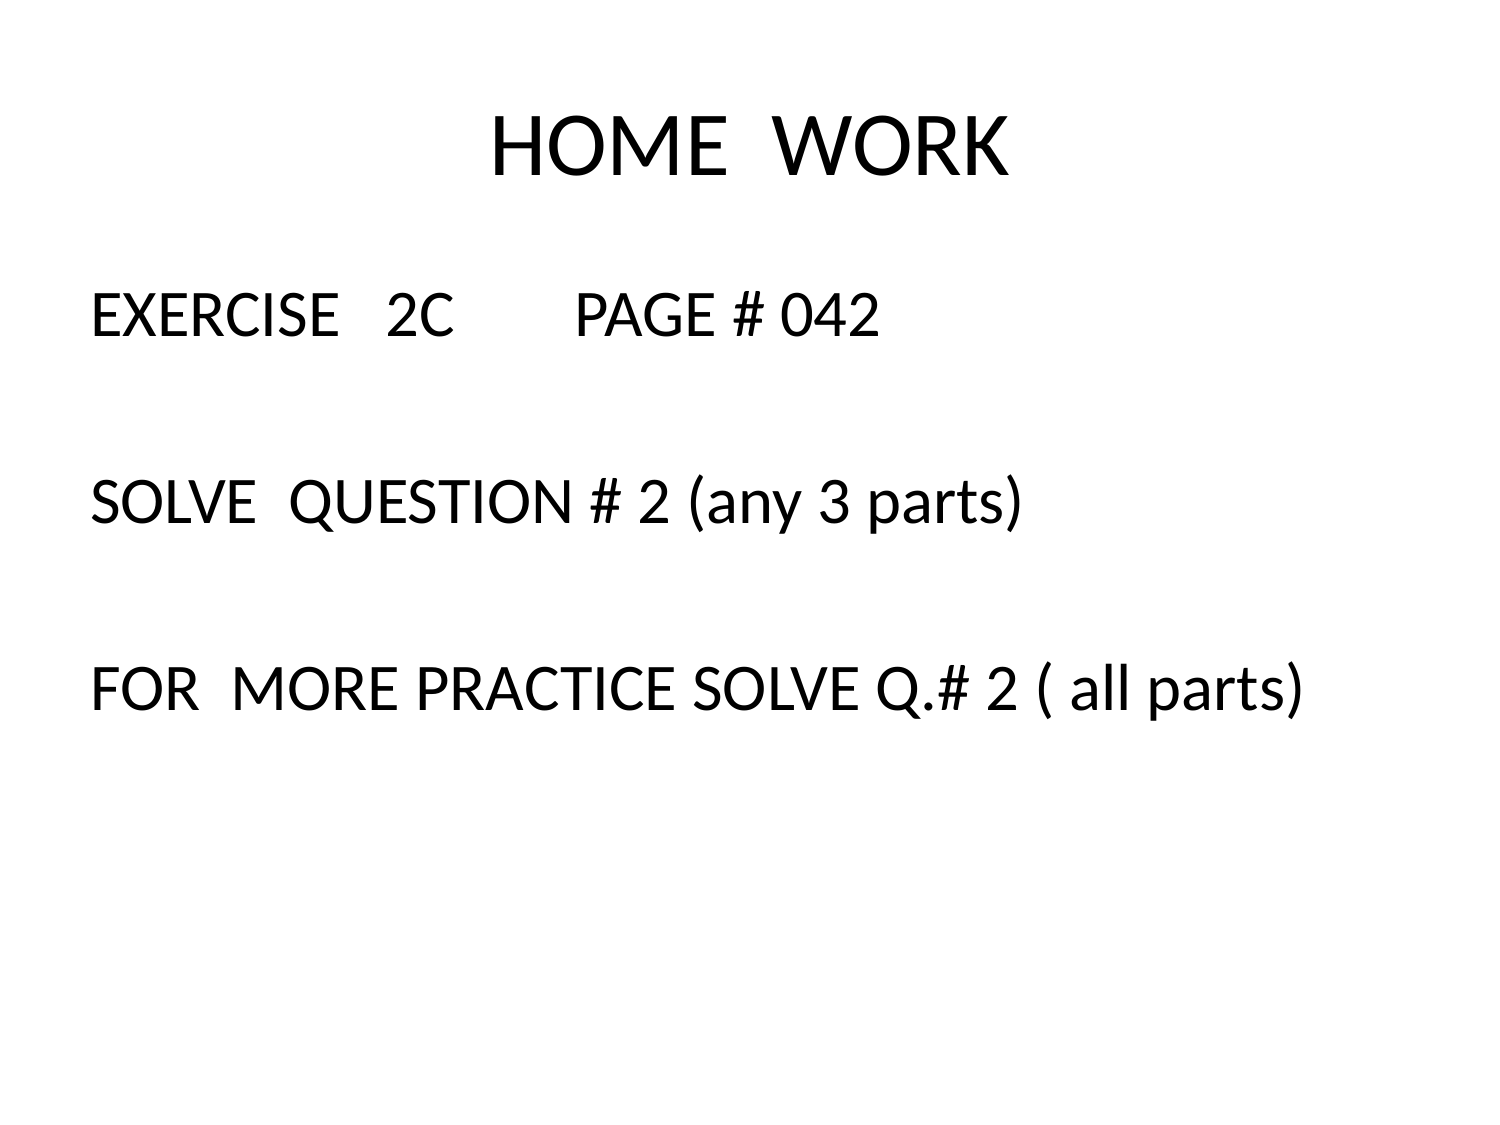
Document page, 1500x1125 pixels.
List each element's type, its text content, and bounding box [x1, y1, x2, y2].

title HOME WORK [75, 45, 1425, 233]
list EXERCISE 2C PAGE # 042 SOLVE QUESTION # 2 (any 3 parts) FOR MORE PRACTICE SOLVE Q.# 2 ( all parts) [75, 262, 1425, 1005]
